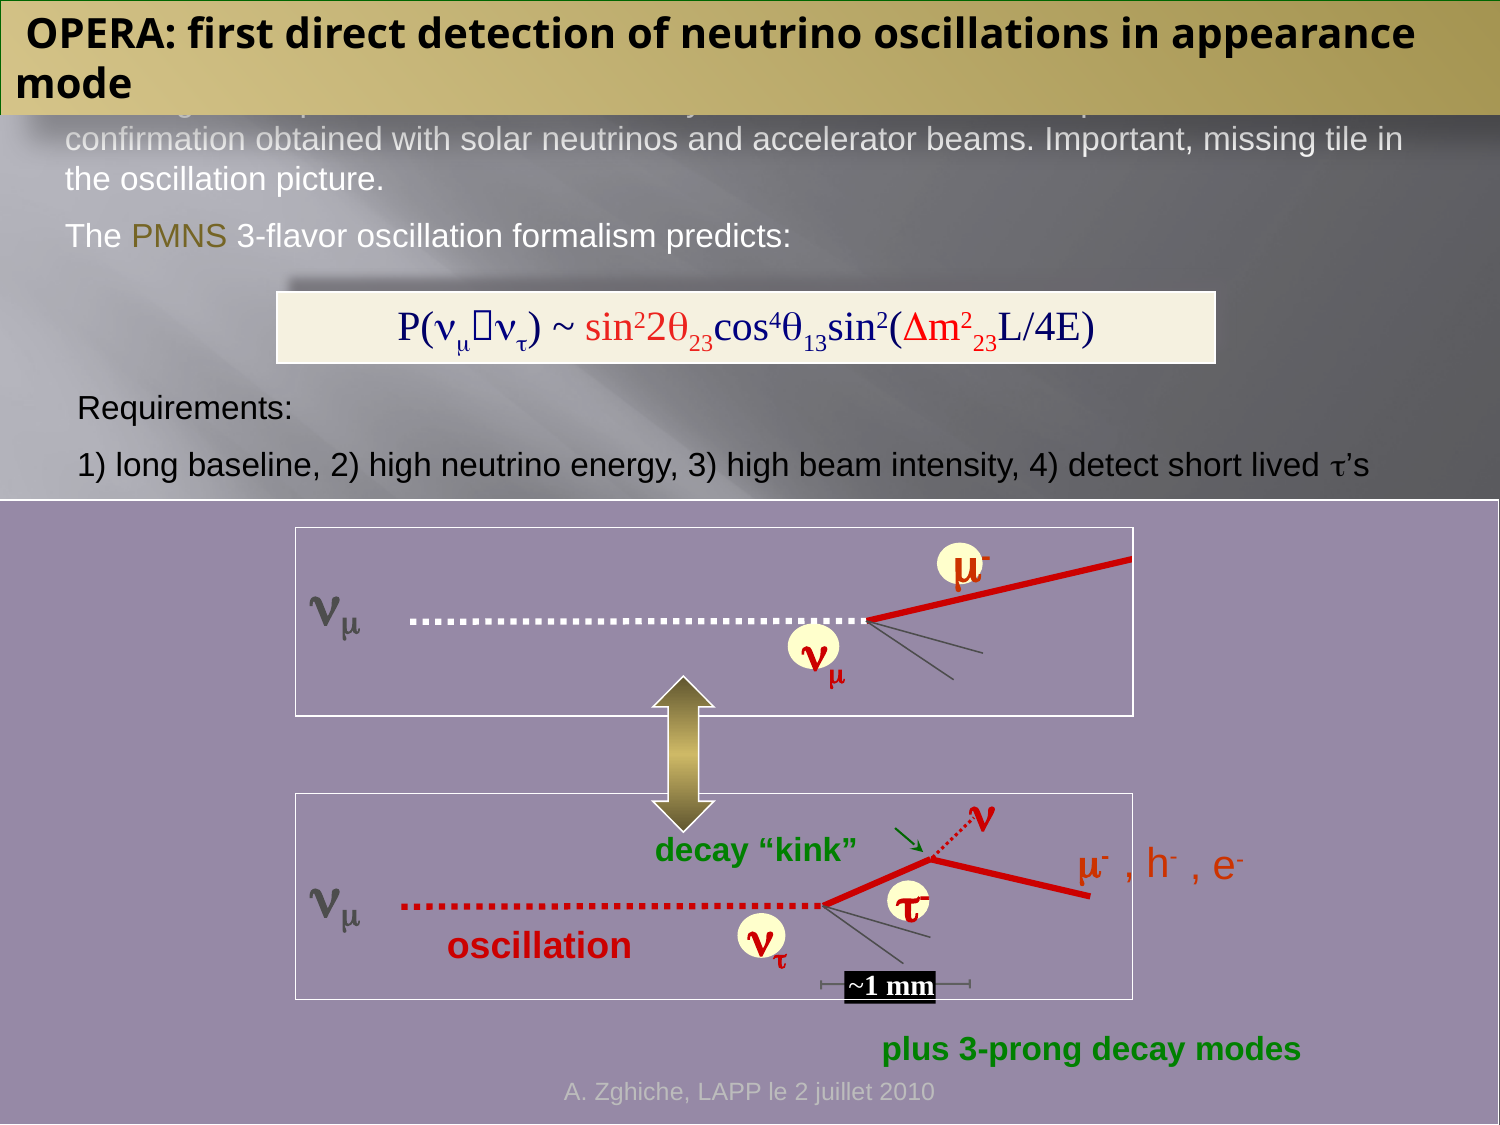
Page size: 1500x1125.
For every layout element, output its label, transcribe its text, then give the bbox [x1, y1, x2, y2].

text_box OPERA: first direct detection of neutrino oscillations in appearance mode [0, 0, 1500, 115]
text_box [0, 499, 1499, 1125]
text_box following the Super- Kamiokande discovery of oscillations with atmospheric neutrinos and the confirmation obtained with solar neutrinos and accelerator beams. Important, missing tile in the oscillation picture. The PMNS 3-flavor oscillation formalism predicts: [49, 160, 1463, 262]
text_box Joint R&D effort and large industrial production: 9.2 million plates produced with 1’300 ton of lead [49, 144, 1463, 152]
text_box P() ~ sin2223cos413sin2(m223L/4E) [277, 291, 1215, 364]
text_box Requirements: 1) long baseline, 2) high neutrino energy, 3) high beam intensity, 4) detect short lived ’s [62, 379, 1425, 491]
